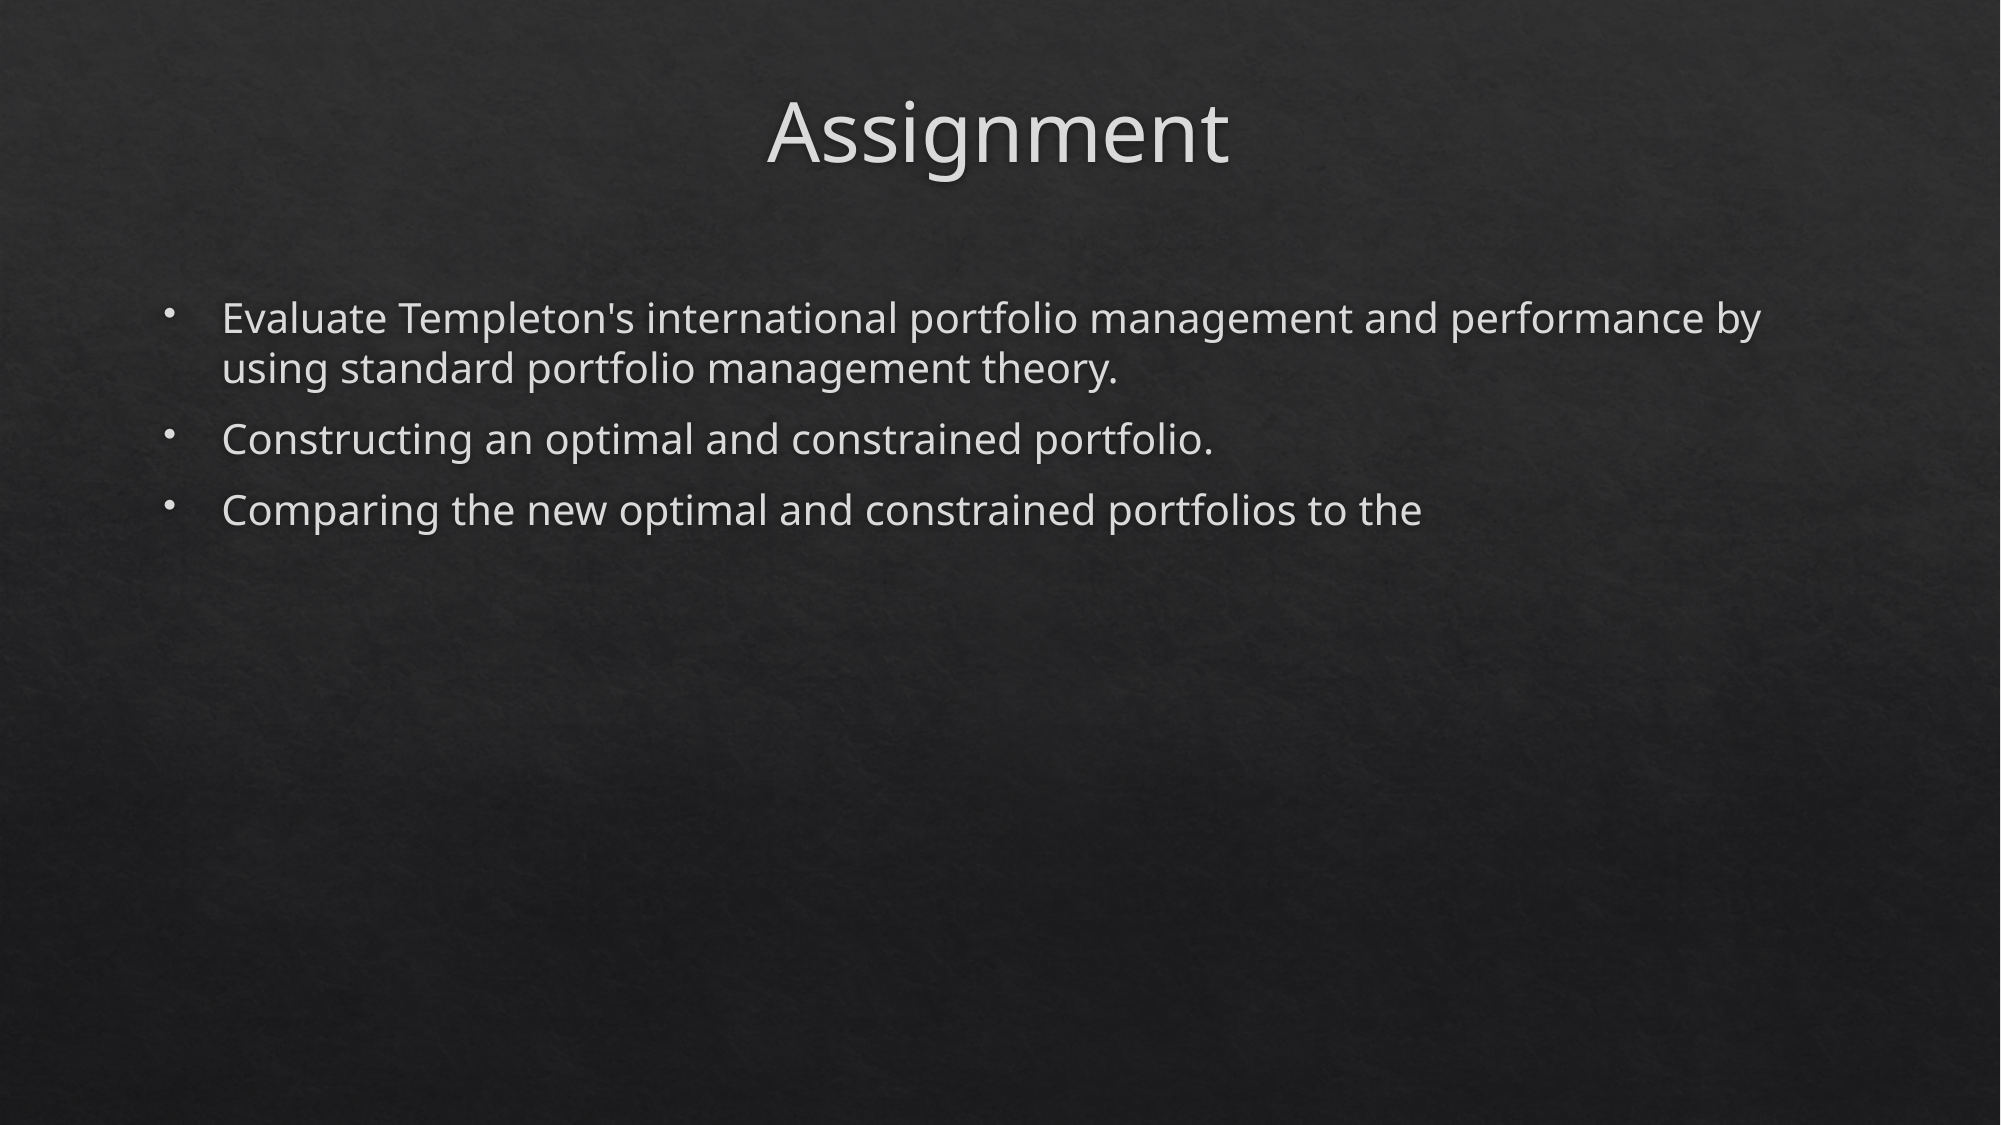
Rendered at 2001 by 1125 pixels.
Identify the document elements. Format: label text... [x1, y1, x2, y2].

title Assignment [149, 99, 1849, 260]
list Evaluate Templeton's international portfolio management and performance by using standard portfolio management theory. Constructing an optimal and constrained portfolio. Comparing the new optimal and constrained portfolios to the [149, 284, 1849, 950]
